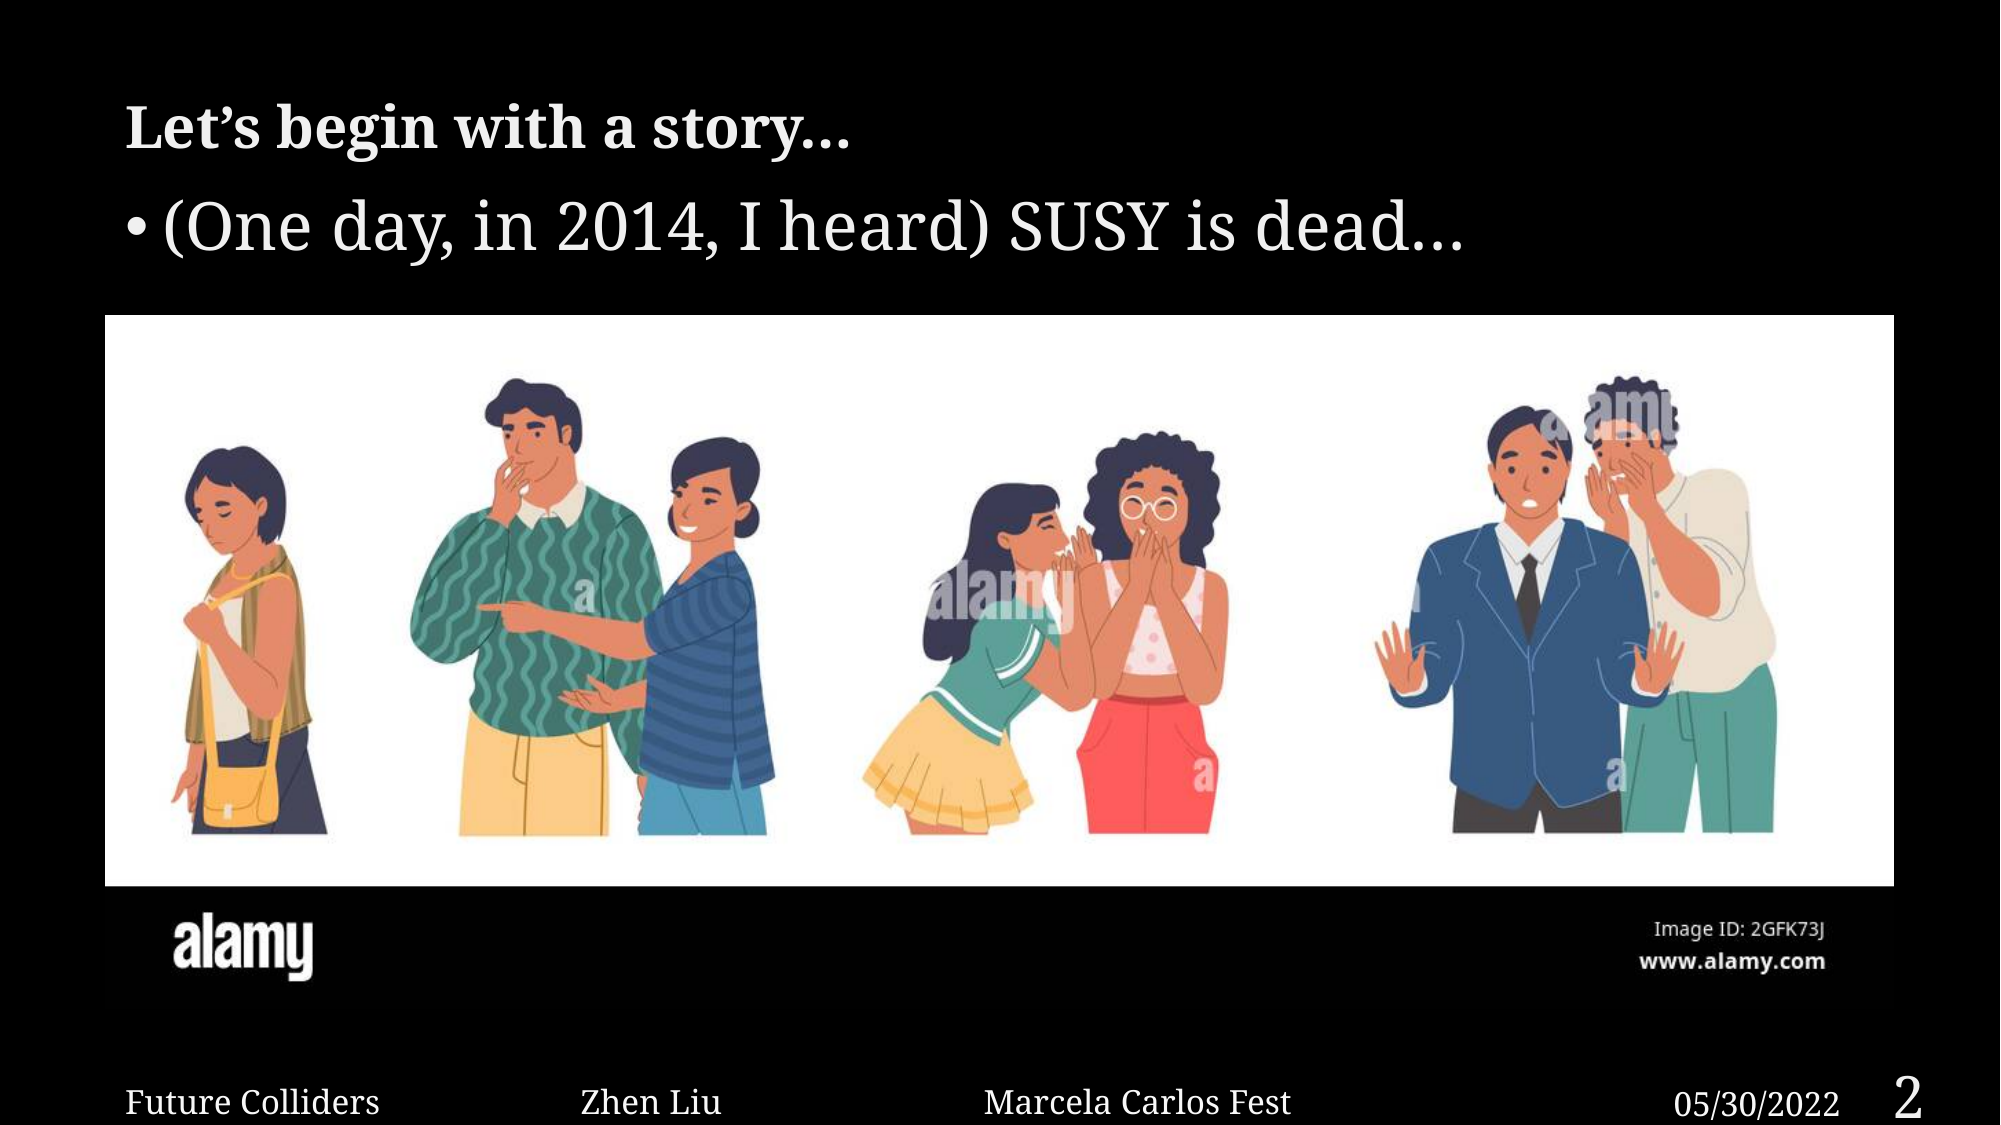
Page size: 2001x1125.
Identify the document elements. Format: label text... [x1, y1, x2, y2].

slide_number 2 [1878, 1052, 2000, 1125]
picture [105, 315, 1894, 1009]
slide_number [1643, 1080, 1872, 1125]
footer Future Colliders Zhen Liu Marcela Carlos Fest [109, 1082, 1644, 1125]
list (One day, in 2014, I heard) SUSY is dead… A rumor spread amongst youngsters that: Carlos walked around and mumbled, “SUSY is not there…”. Many lessons learned: (A) the field counts on grandmasters opinions; (B) Young people are nervously watching; (C) Carlos and Marcela are responsible; (D) The physics endures, and SUSY Pheno is still intellectually nutritious & relevant; [109, 185, 1890, 315]
title Let’s begin with a story… [109, 0, 1890, 169]
